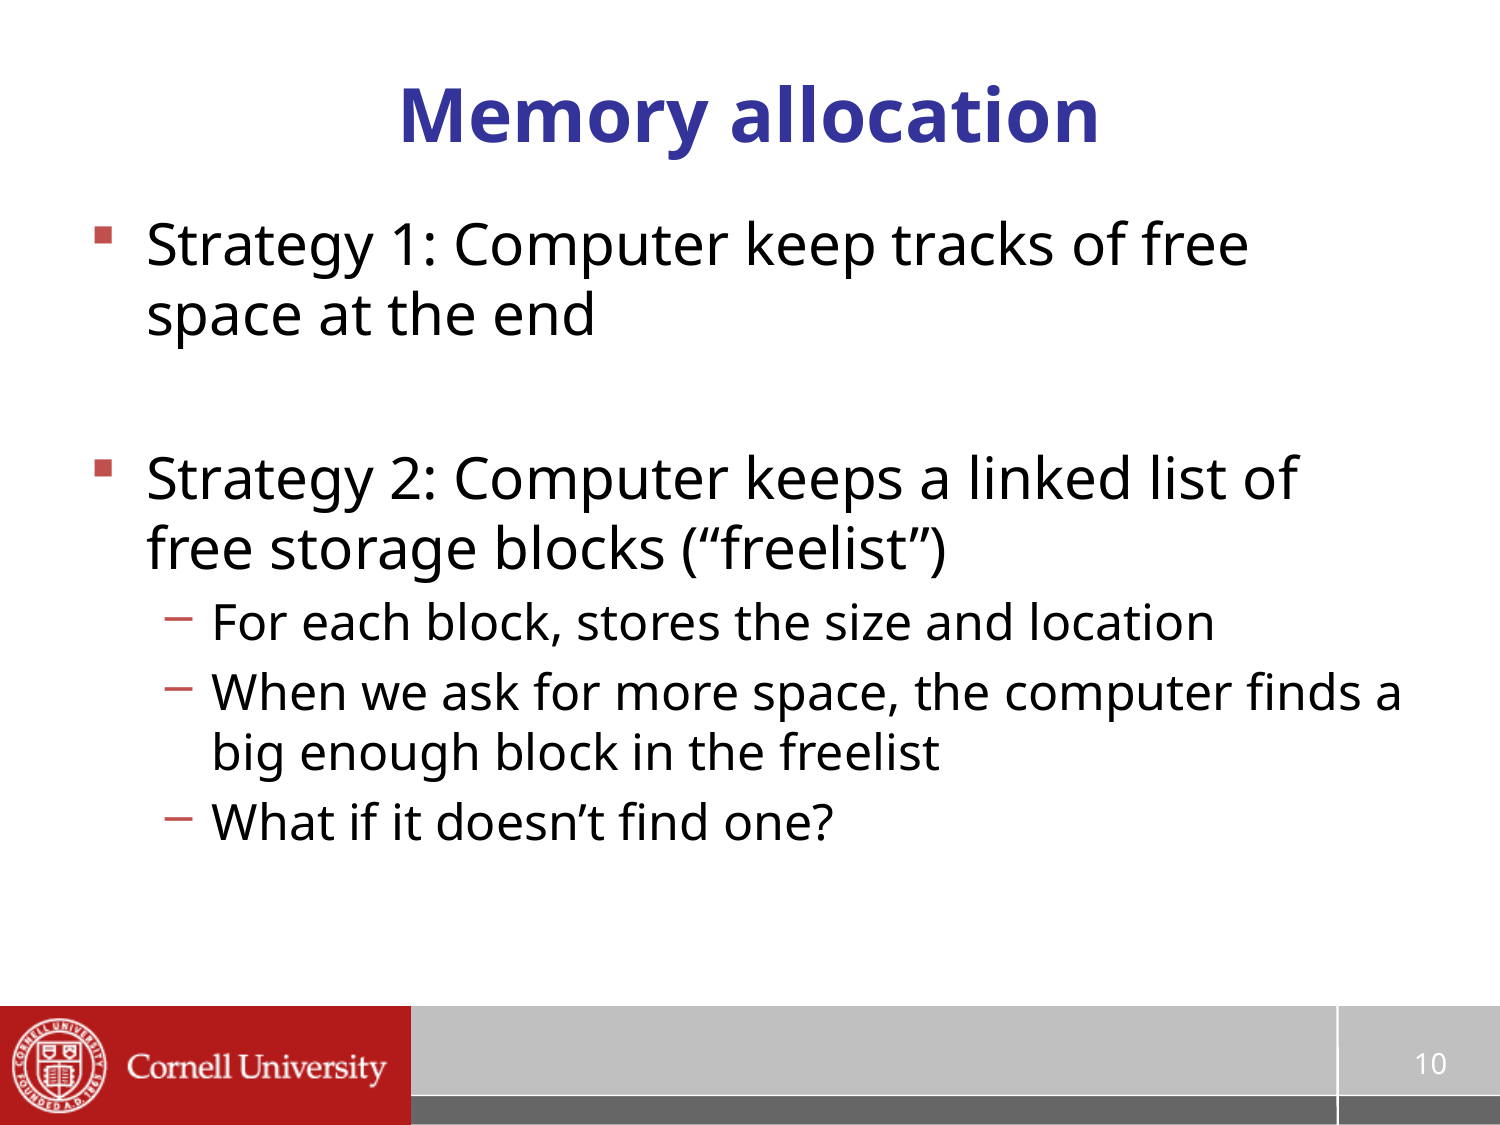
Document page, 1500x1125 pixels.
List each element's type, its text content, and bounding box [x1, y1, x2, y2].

title Memory allocation [75, 37, 1425, 188]
list Strategy 1: Computer keep tracks of free space at the end Strategy 2: Computer keeps a linked list of free storage blocks (“freelist”) For each block, stores the size and location When we ask for more space, the computer finds a big enough block in the freelist What if it doesn’t find one? [74, 200, 1425, 819]
picture [0, 1006, 411, 1125]
slide_number 10 [1349, 1037, 1463, 1088]
